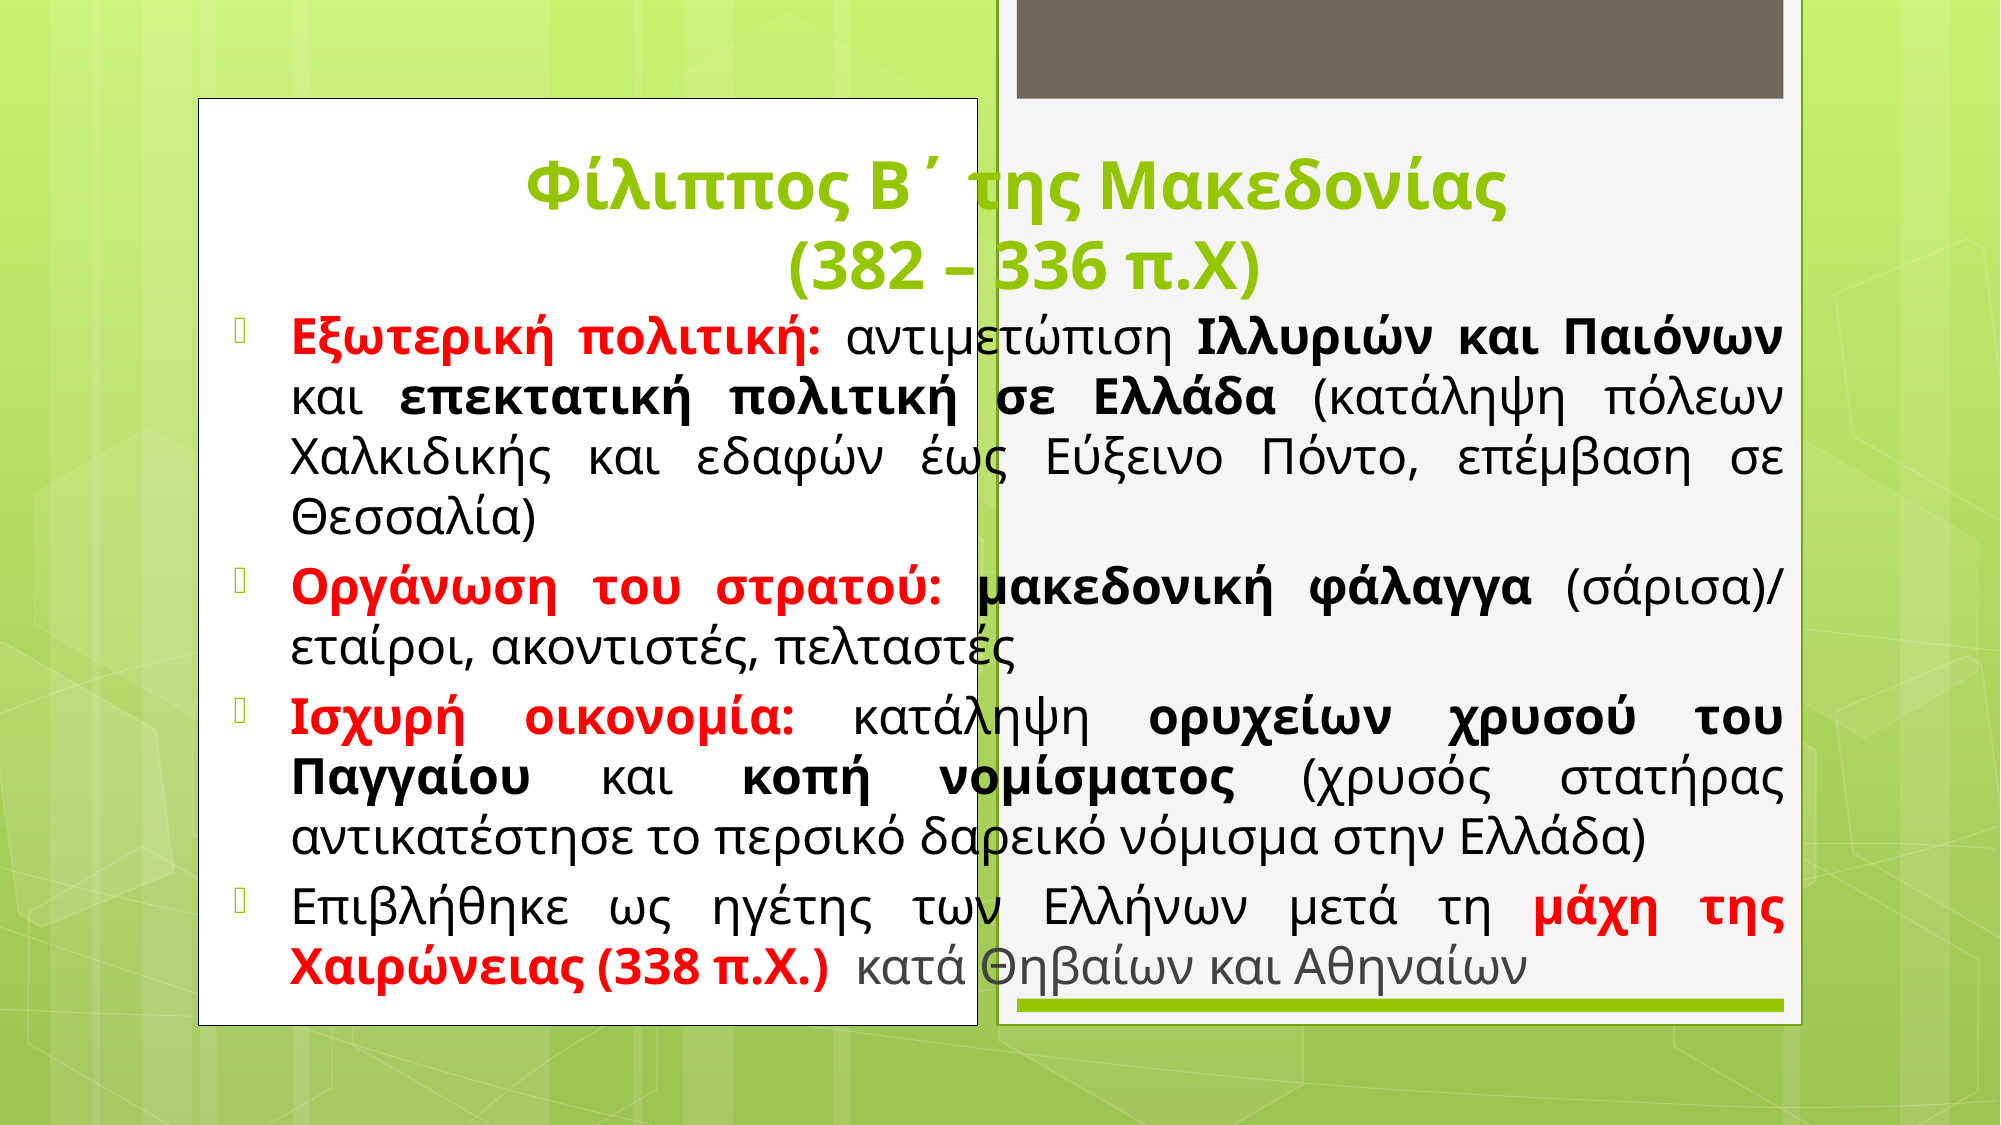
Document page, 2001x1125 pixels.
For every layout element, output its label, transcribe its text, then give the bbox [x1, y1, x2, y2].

list Εξωτερική πολιτική: αντιμετώπιση Ιλλυριών και Παιόνων και επεκτατική πολιτική σε Ελλάδα (κατάληψη πόλεων Χαλκιδικής και εδαφών έως Εύξεινο Πόντο, επέμβαση σε Θεσσαλία) Οργάνωση του στρατού: μακεδονική φάλαγγα (σάρισα)/ εταίροι, ακοντιστές, πελταστές Ισχυρή οικονομία: κατάληψη ορυχείων χρυσού του Παγγαίου και κοπή νομίσματος (χρυσός στατήρας αντικατέστησε το περσικό δαρεικό νόμισμα στην Ελλάδα) Επιβλήθηκε ως ηγέτης των Ελλήνων μετά τη μάχη της Χαιρώνειας (338 π.Χ.) κατά Θηβαίων και Αθηναίων [218, 297, 1800, 994]
title Φίλιππος Β΄ της Μακεδονίας (382 – 336 π.Χ) [279, 112, 1771, 297]
